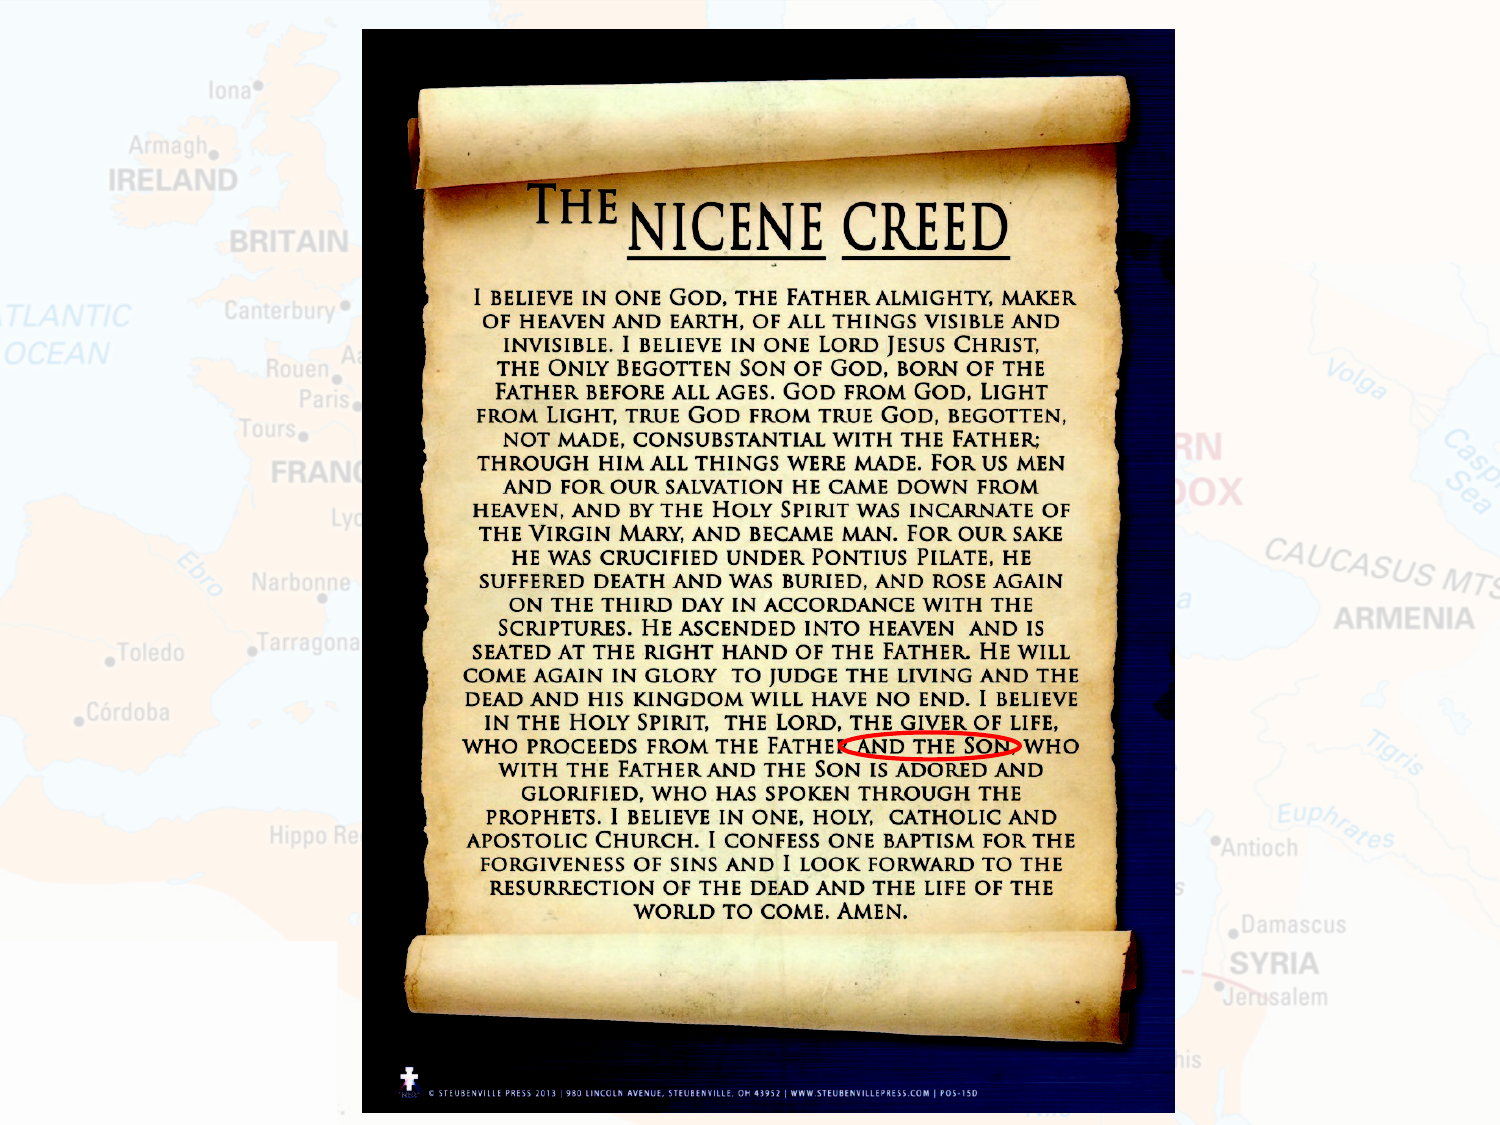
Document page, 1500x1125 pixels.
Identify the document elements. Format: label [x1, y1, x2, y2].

list [362, 29, 1176, 1113]
